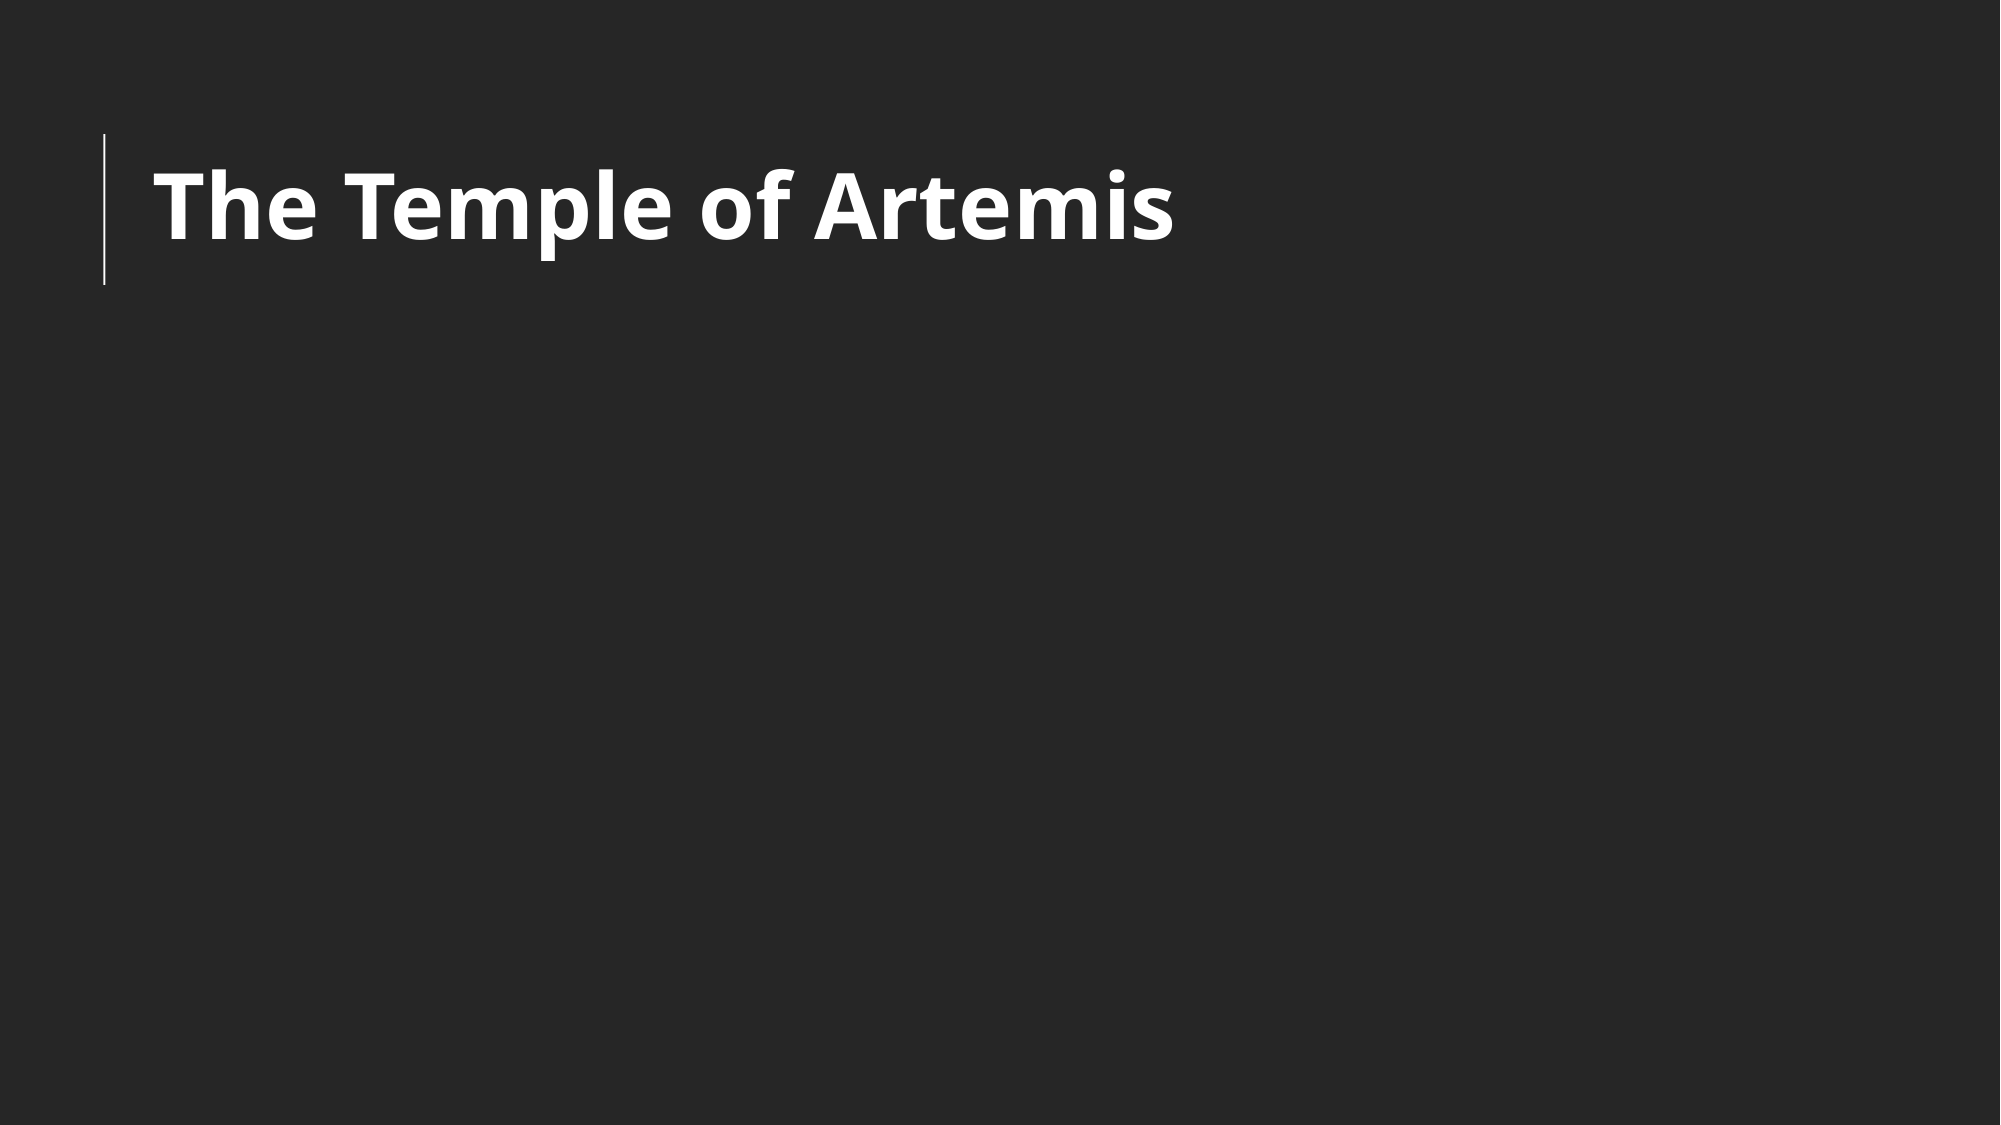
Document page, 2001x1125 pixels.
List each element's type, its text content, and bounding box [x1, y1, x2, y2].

picture [102, 134, 107, 285]
title The Temple of Artemis [137, 101, 1863, 319]
